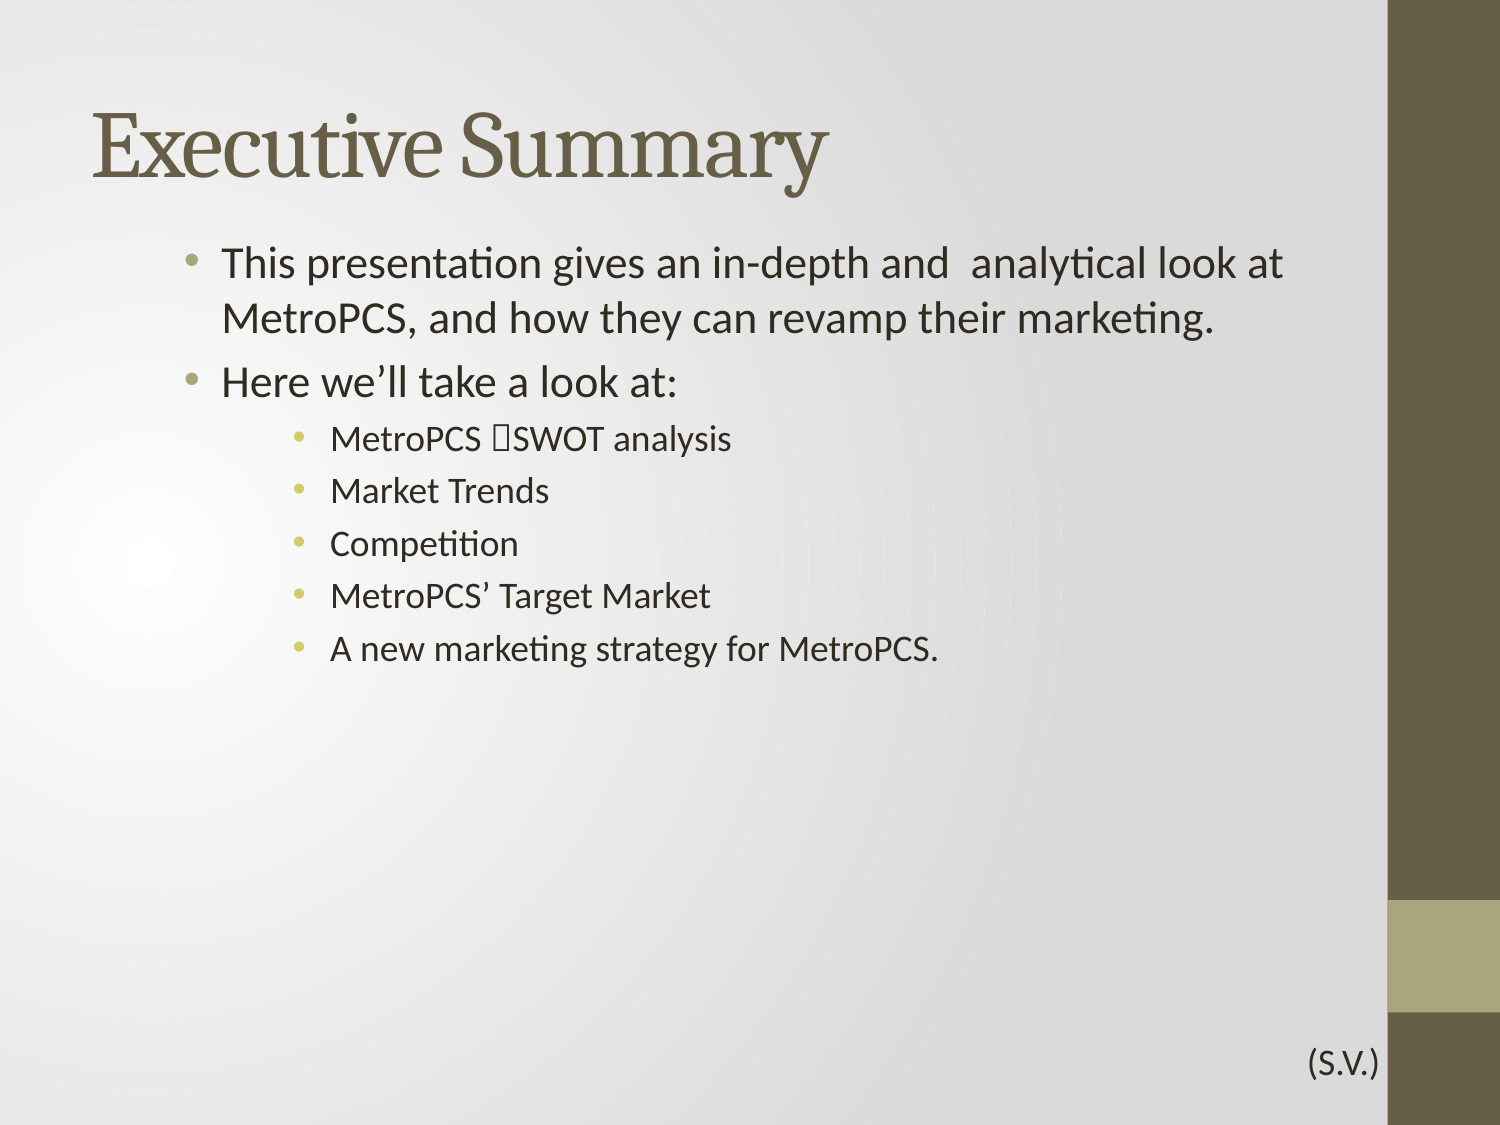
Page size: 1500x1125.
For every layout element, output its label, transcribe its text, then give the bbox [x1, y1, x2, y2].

list This presentation gives an in-depth and analytical look at MetroPCS, and how they can revamp their marketing. Here we’ll take a look at: MetroPCS SWOT analysis Market Trends Competition MetroPCS’ Target Market A new marketing strategy for MetroPCS. [150, 224, 1425, 1025]
text_box (S.V.) [1292, 1030, 1425, 1091]
title Executive Summary [75, 45, 1325, 233]
